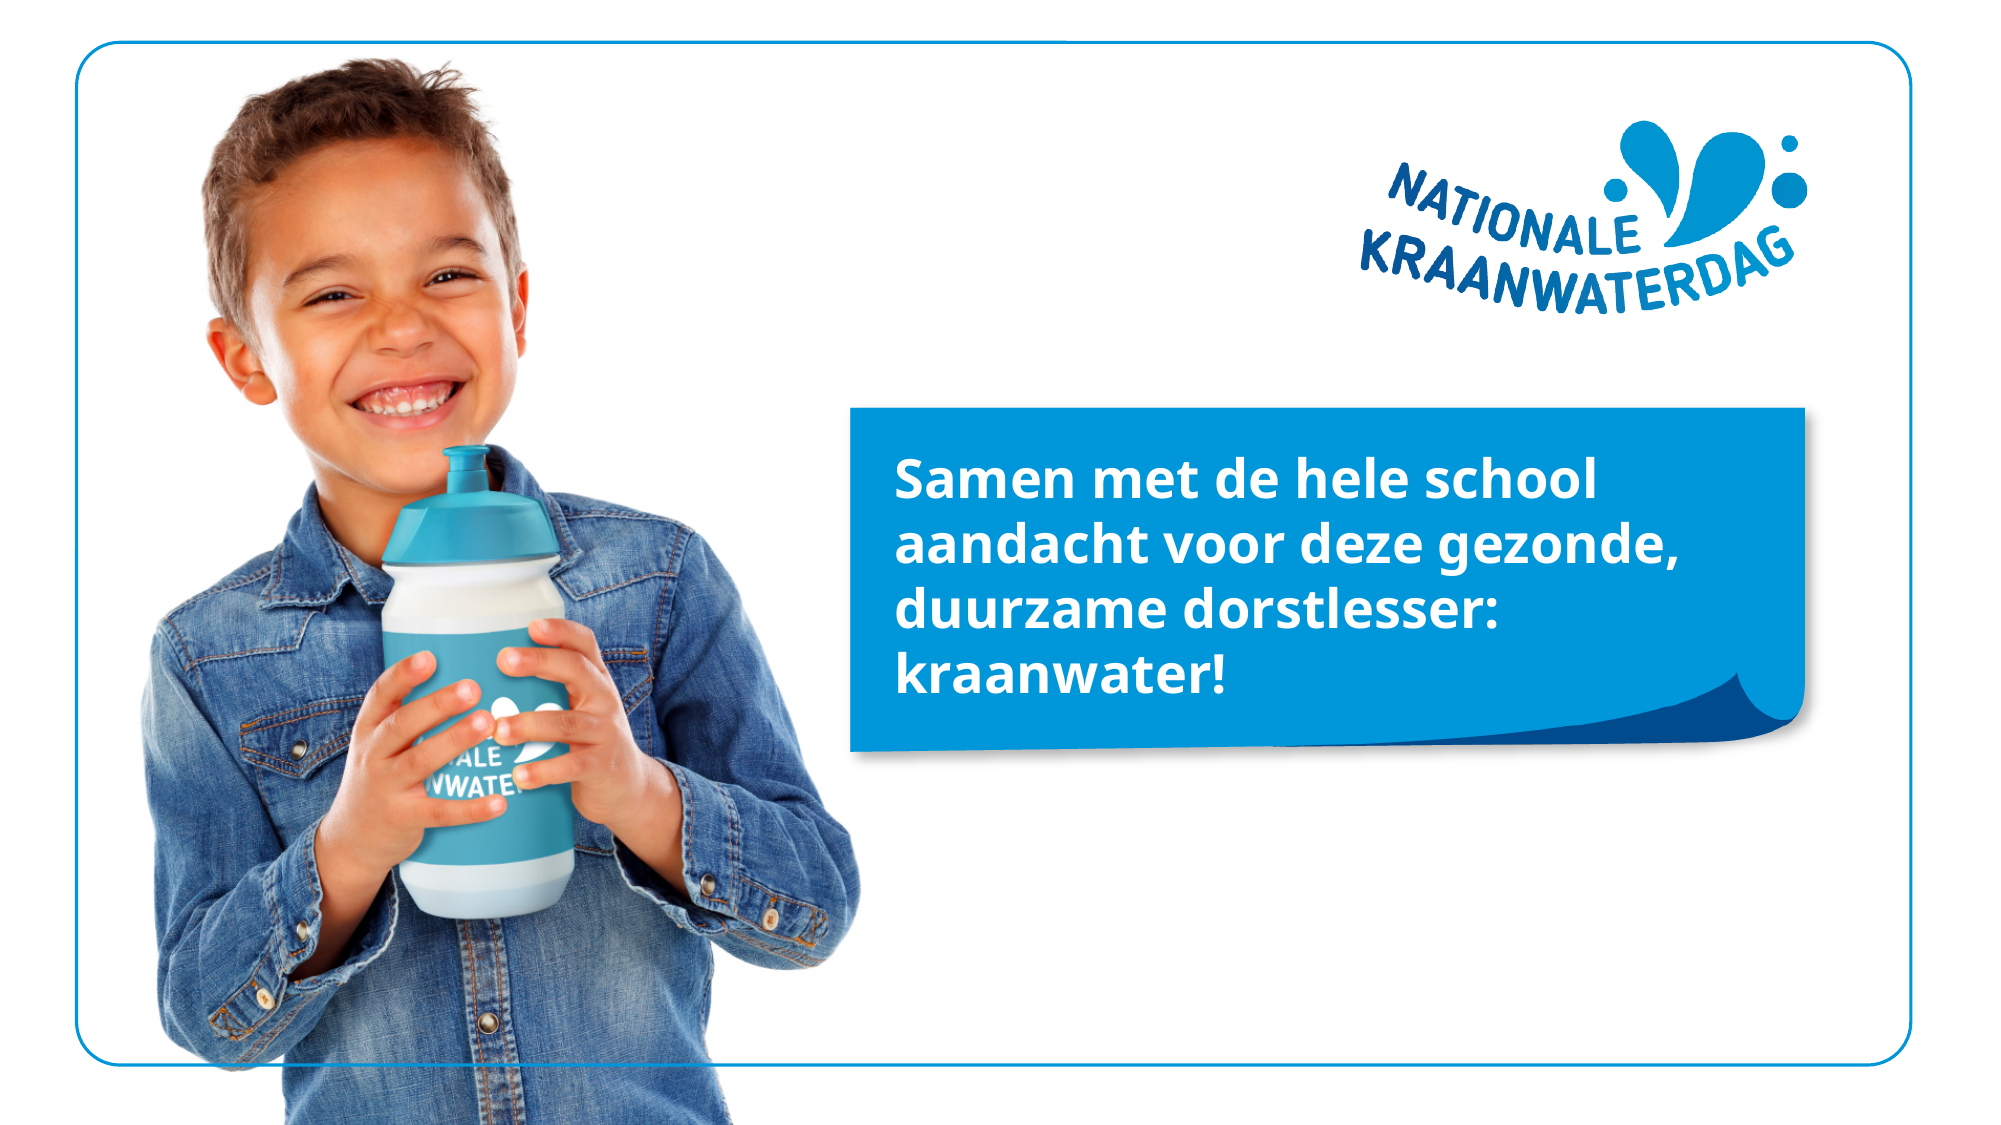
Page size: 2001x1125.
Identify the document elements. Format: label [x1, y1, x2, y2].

picture [63, 0, 951, 1125]
picture [79, 45, 1851, 1063]
picture [1357, 113, 1811, 320]
text_box [951, 40, 1913, 1067]
